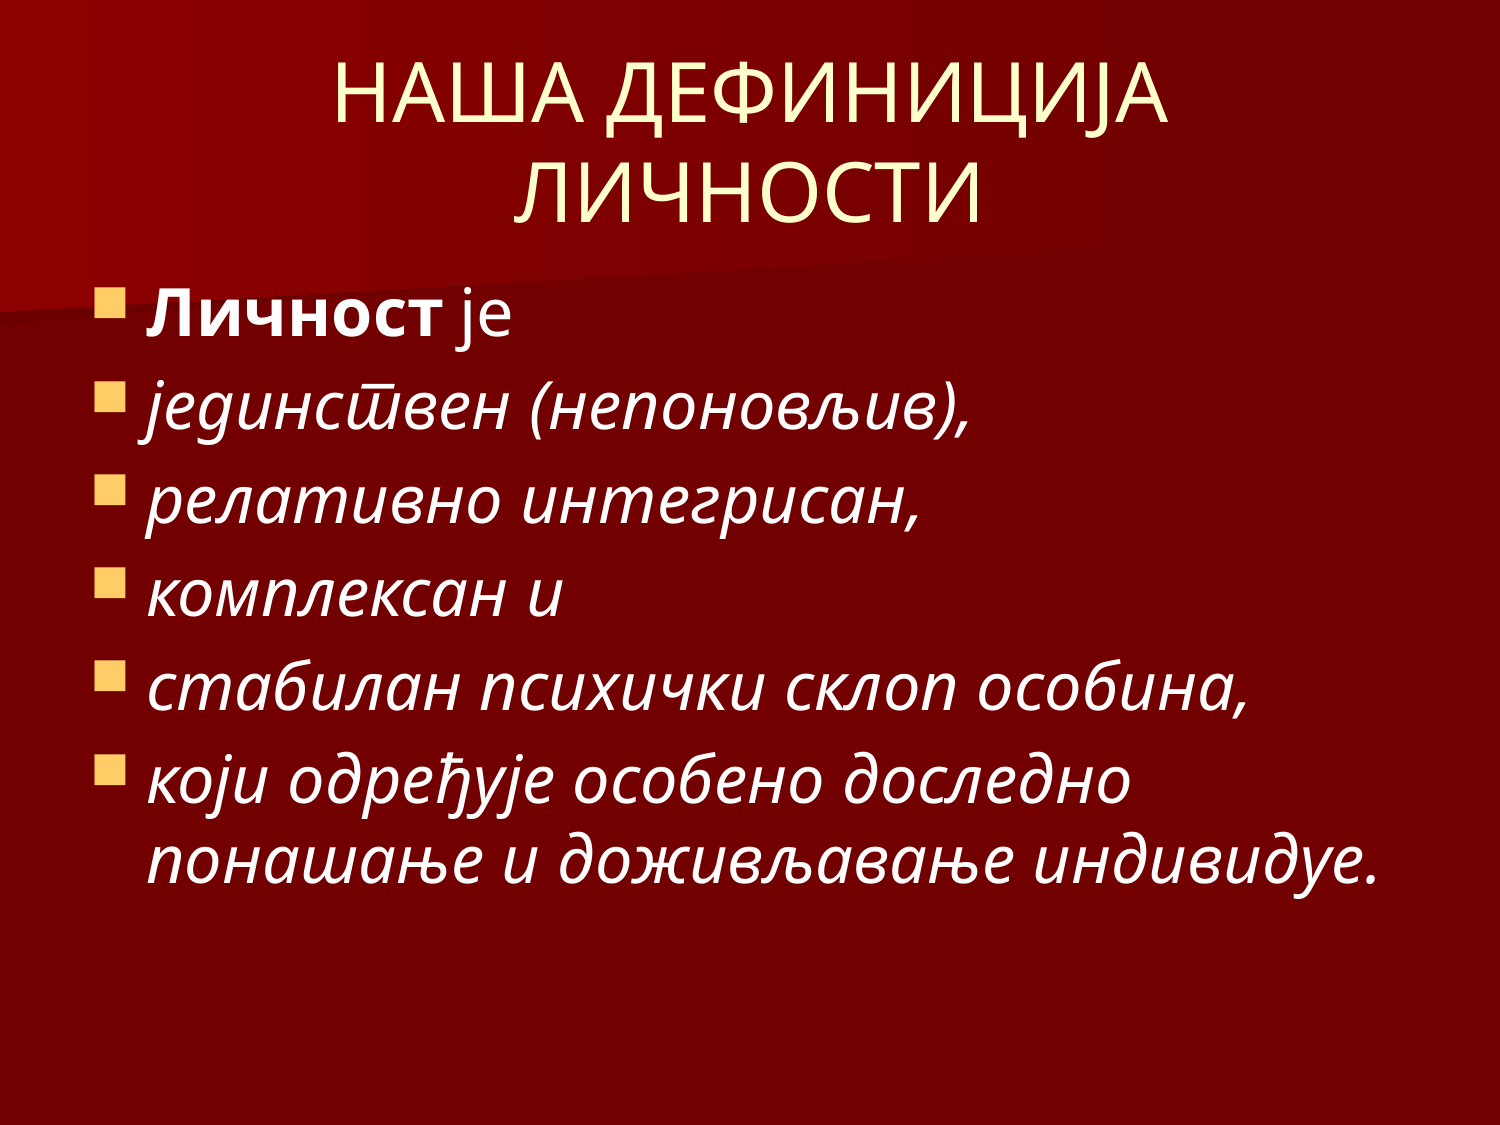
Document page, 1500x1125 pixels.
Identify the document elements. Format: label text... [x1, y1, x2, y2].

title НАША ДЕФИНИЦИЈА ЛИЧНОСТИ [74, 44, 1426, 233]
list Личност је јединствен (непоновљив), релативно интегрисан, комплексан и стабилан психички склоп особина, који одређује особено доследно понашање и доживљавање индивидуе. [74, 262, 1426, 1001]
